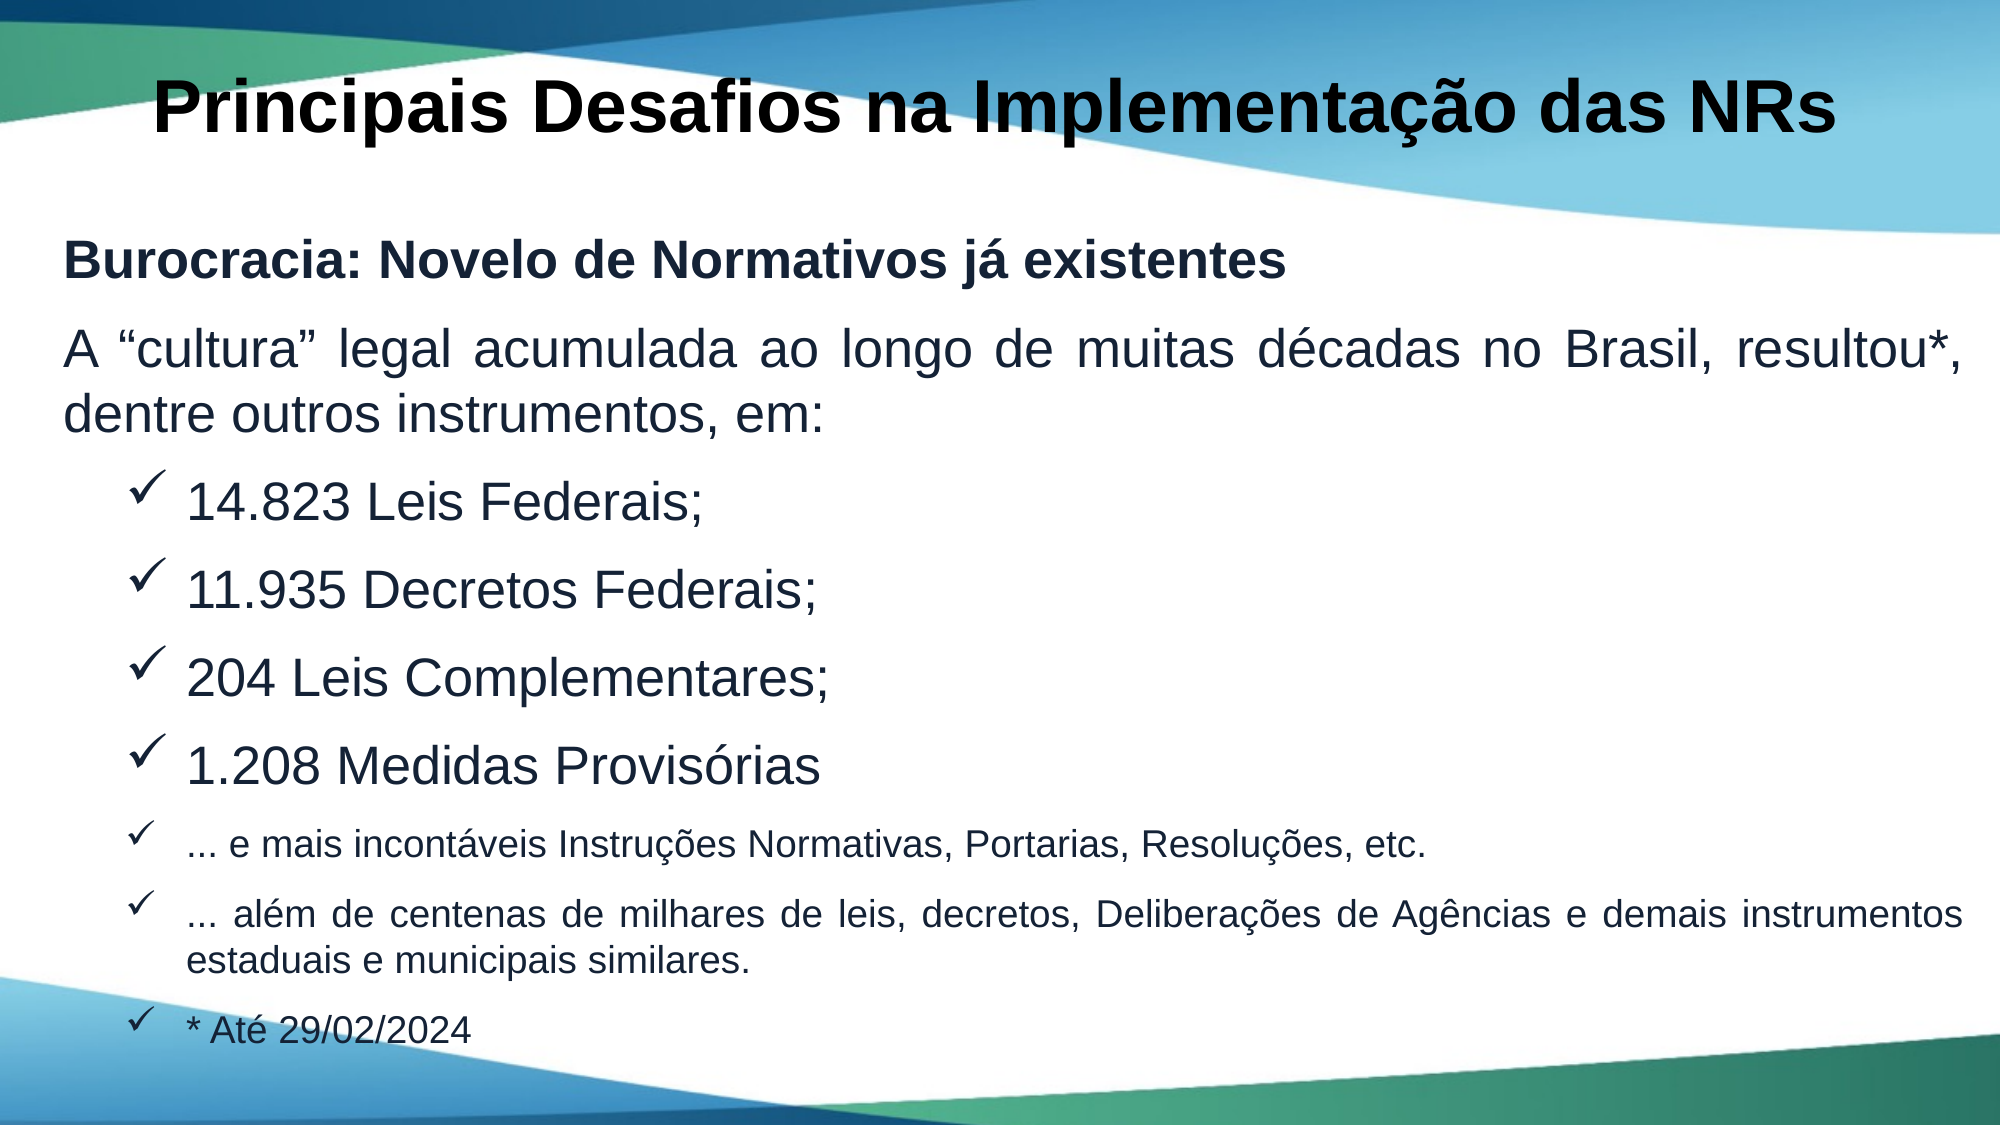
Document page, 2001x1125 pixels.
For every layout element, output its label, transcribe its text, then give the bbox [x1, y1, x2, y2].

list Burocracia: Novelo de Normativos já existentes A “cultura” legal acumulada ao longo de muitas décadas no Brasil, resultou*, dentre outros instrumentos, em: 14.823 Leis Federais; 11.935 Decretos Federais; 204 Leis Complementares; 1.208 Medidas Provisórias ... e mais incontáveis Instruções Normativas, Portarias, Resoluções, etc. ... além de centenas de milhares de leis, decretos, Deliberações de Agências e demais instrumentos estaduais e municipais similares. * Até 29/02/2024 [48, 217, 1980, 1067]
title Principais Desafios na Implementação das NRs [137, 0, 1863, 217]
picture [0, 0, 2000, 1125]
